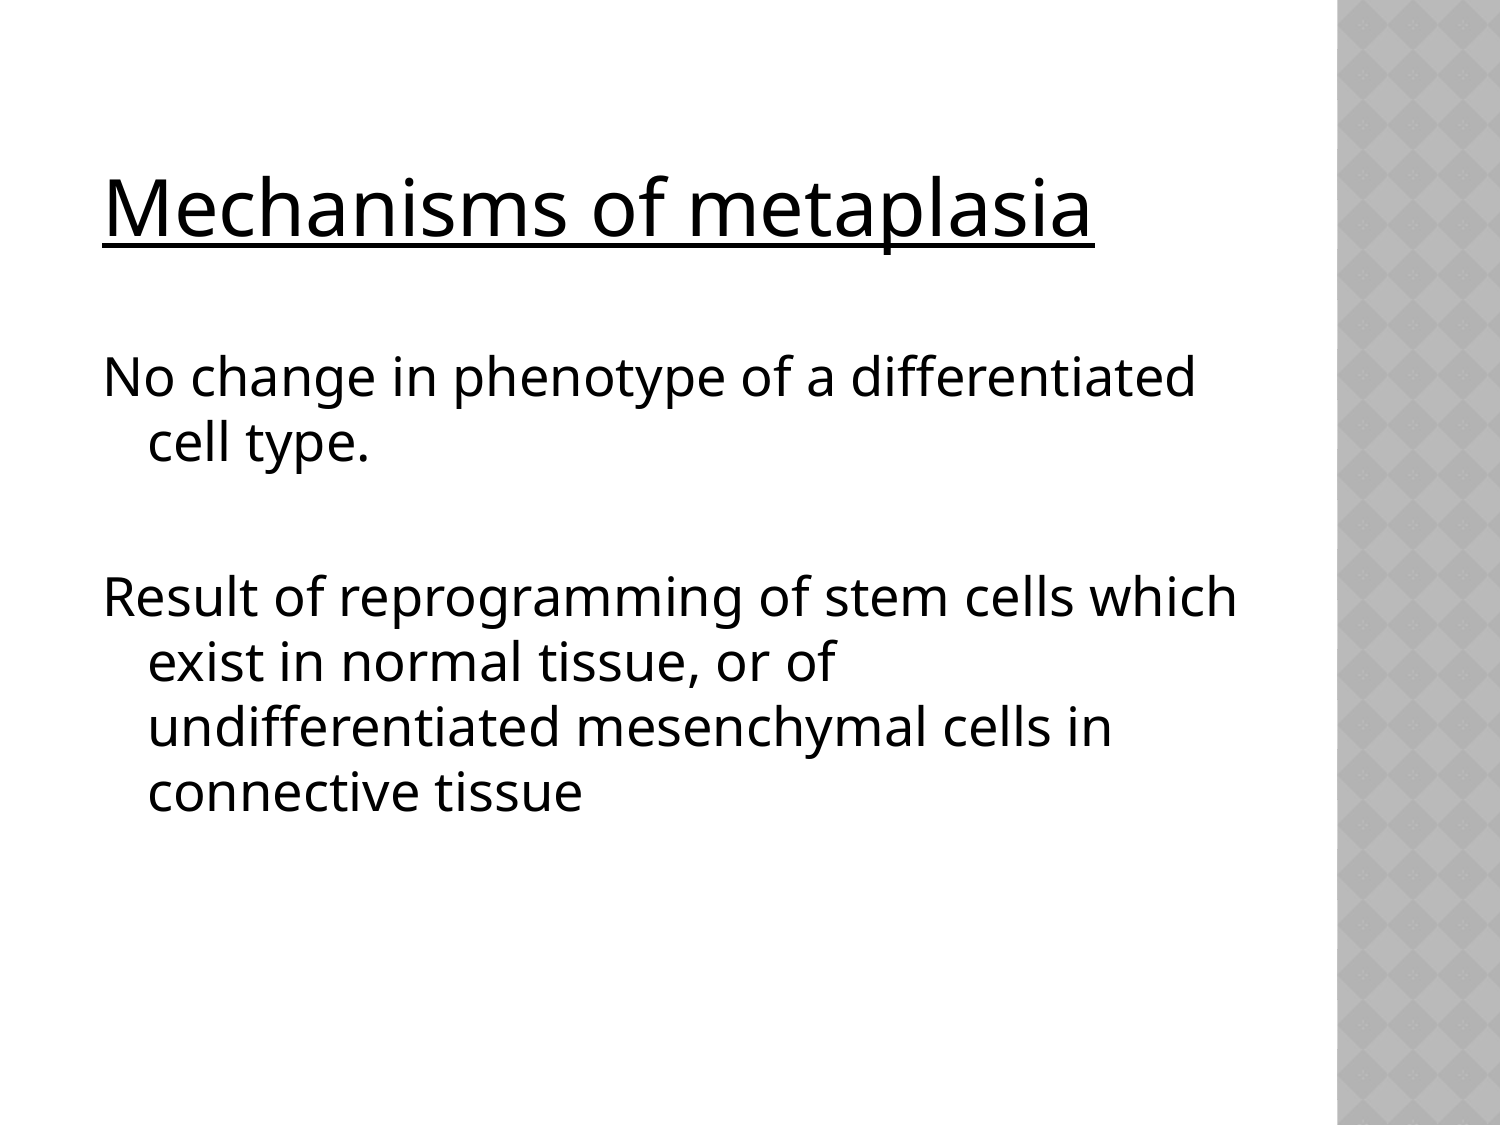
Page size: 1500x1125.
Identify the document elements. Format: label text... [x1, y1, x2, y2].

list Mechanisms of metaplasia No change in phenotype of a differentiated cell type. Result of reprogramming of stem cells which exist in normal tissue, or of undifferentiated mesenchymal cells in connective tissue [87, 149, 1275, 945]
